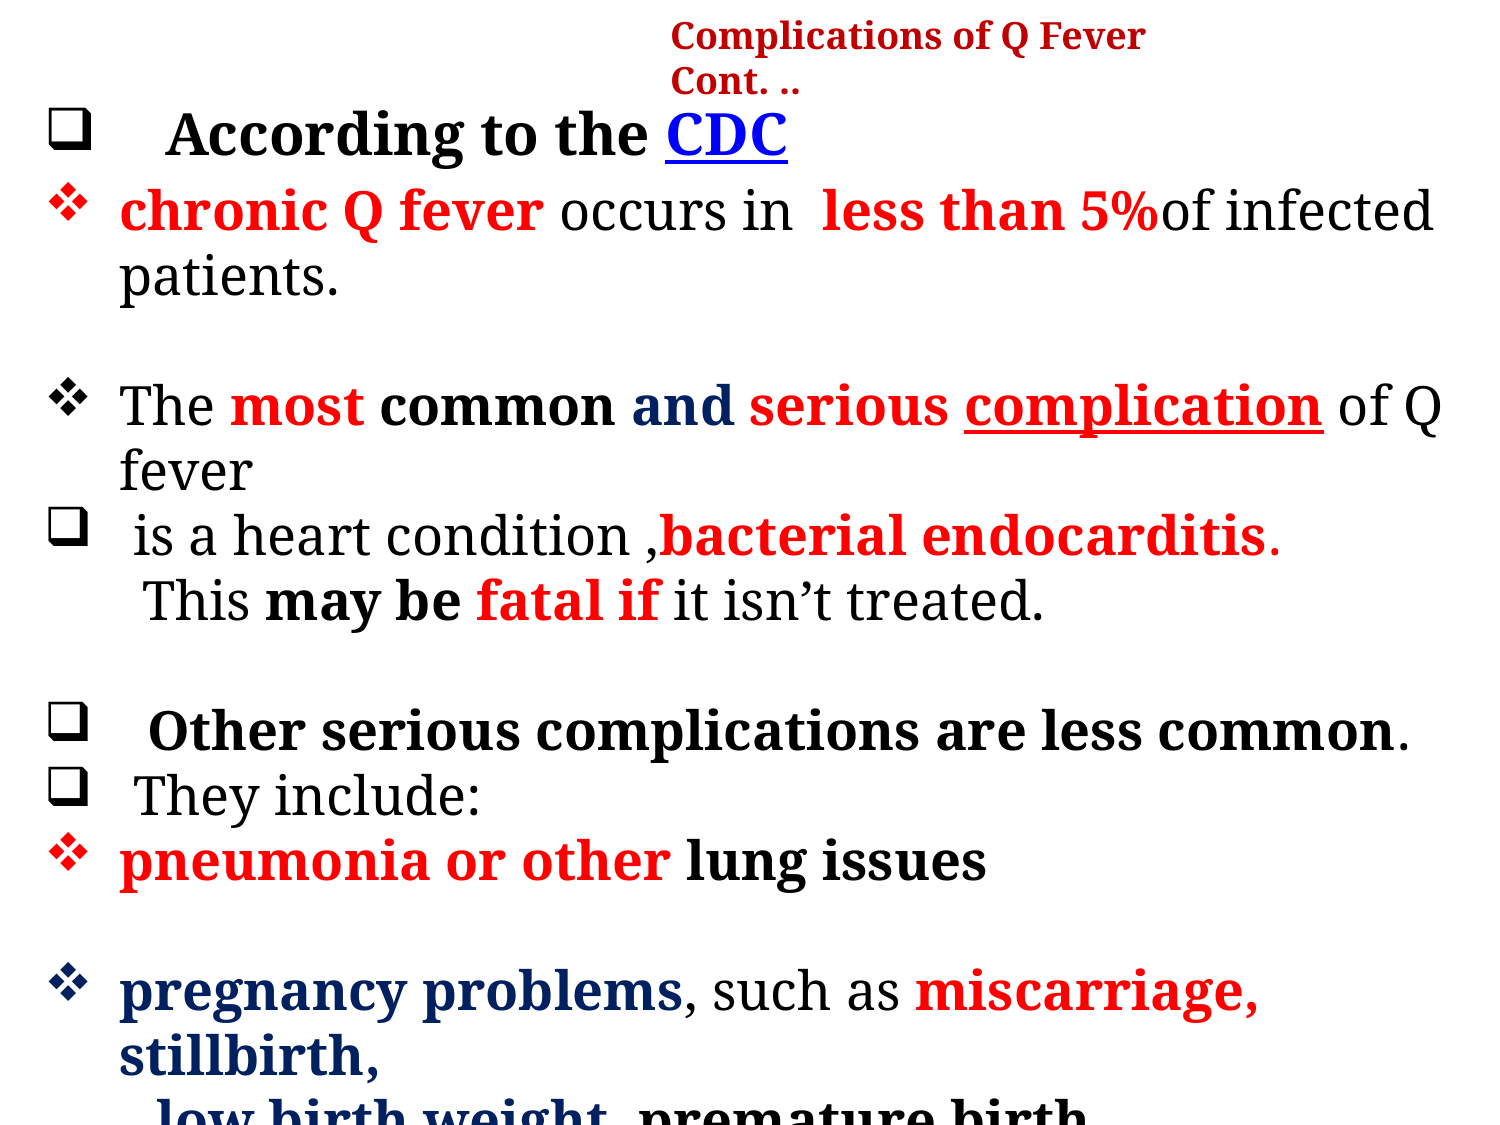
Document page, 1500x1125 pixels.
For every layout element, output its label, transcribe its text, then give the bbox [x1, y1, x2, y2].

text_box Complications of Q Fever Cont. .. [655, 4, 1258, 110]
text_box According to the CDC chronic Q fever occurs in less than 5%of infected patients. The most common and serious complication of Q fever is a heart condition ,bacterial endocarditis. This may be fatal if it isn’t treated. Other serious complications are less common. They include: pneumonia or other lung issues pregnancy problems, such as miscarriage, stillbirth, low birth weight, premature birth, Hepatitis, Meningitis, [29, 89, 1463, 1125]
